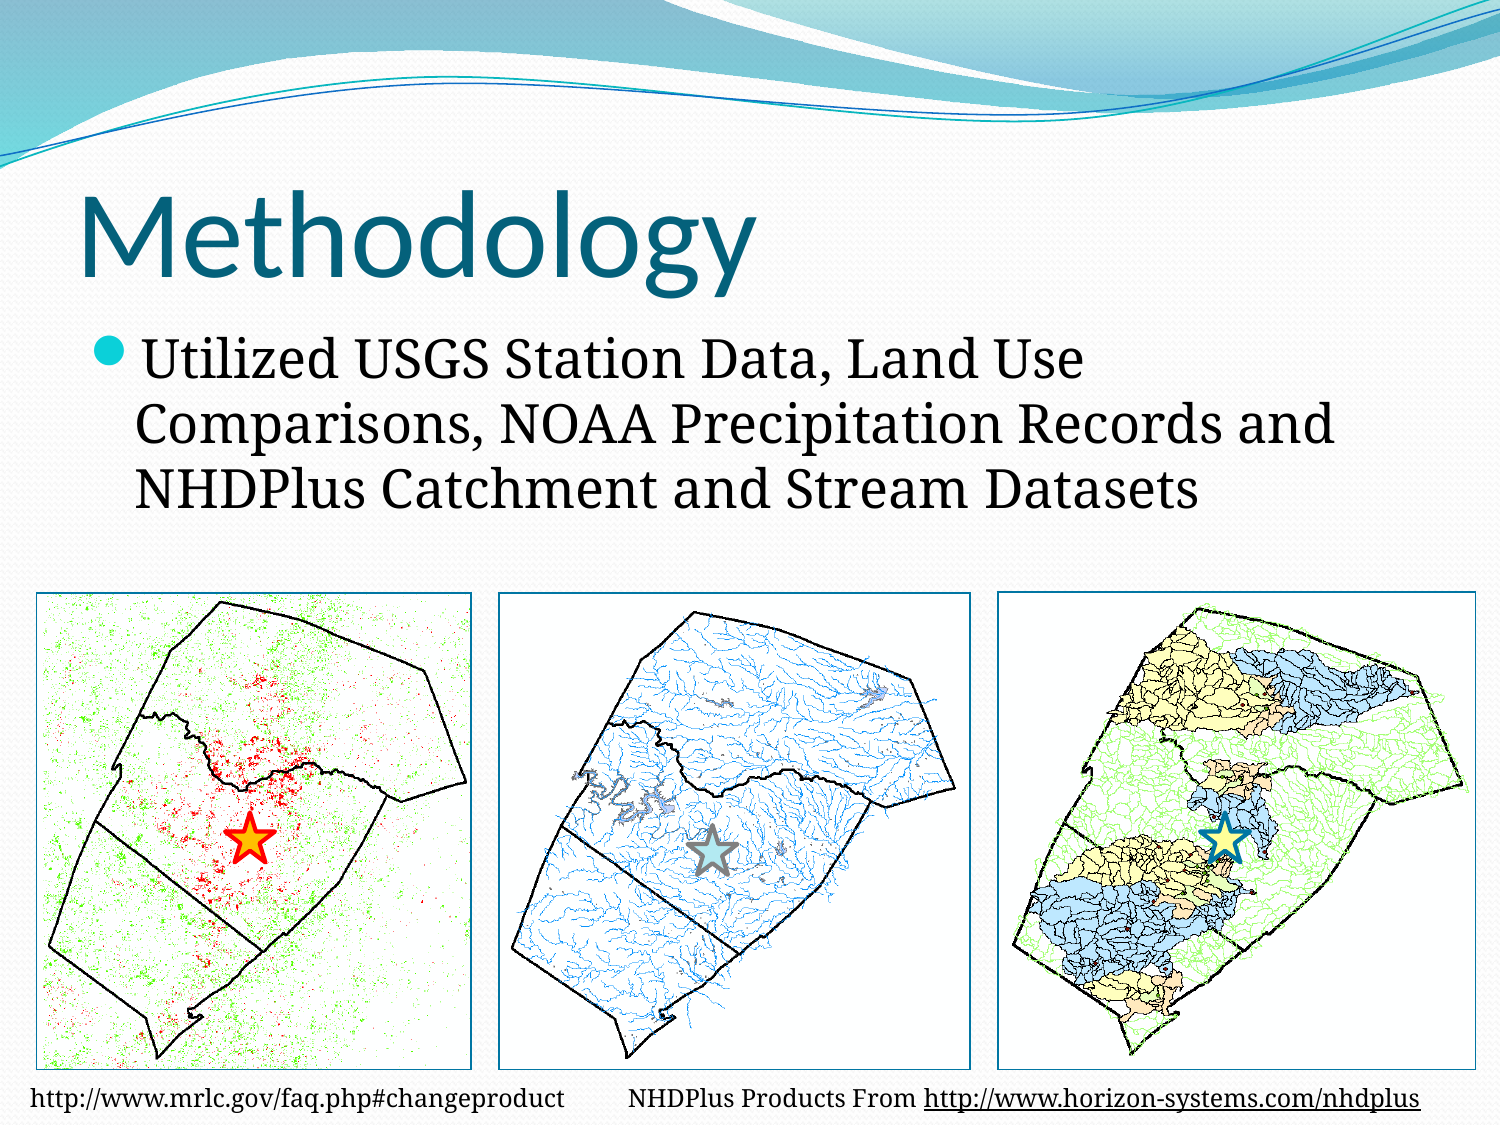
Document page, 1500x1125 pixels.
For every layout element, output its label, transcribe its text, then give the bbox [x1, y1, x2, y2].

text_box http://www.mrlc.gov/faq.php#changeproduct [15, 1074, 581, 1120]
title Methodology [75, 115, 1425, 303]
picture [501, 595, 968, 1068]
picture [38, 595, 469, 1068]
text_box NHDPlus Products From http://www.horizon-systems.com/nhdplus [613, 1074, 1436, 1120]
picture [1000, 594, 1474, 1068]
list Utilized USGS Station Data, Land Use Comparisons, NOAA Precipitation Records and NHDPlus Catchment and Stream Datasets [75, 317, 1425, 1038]
